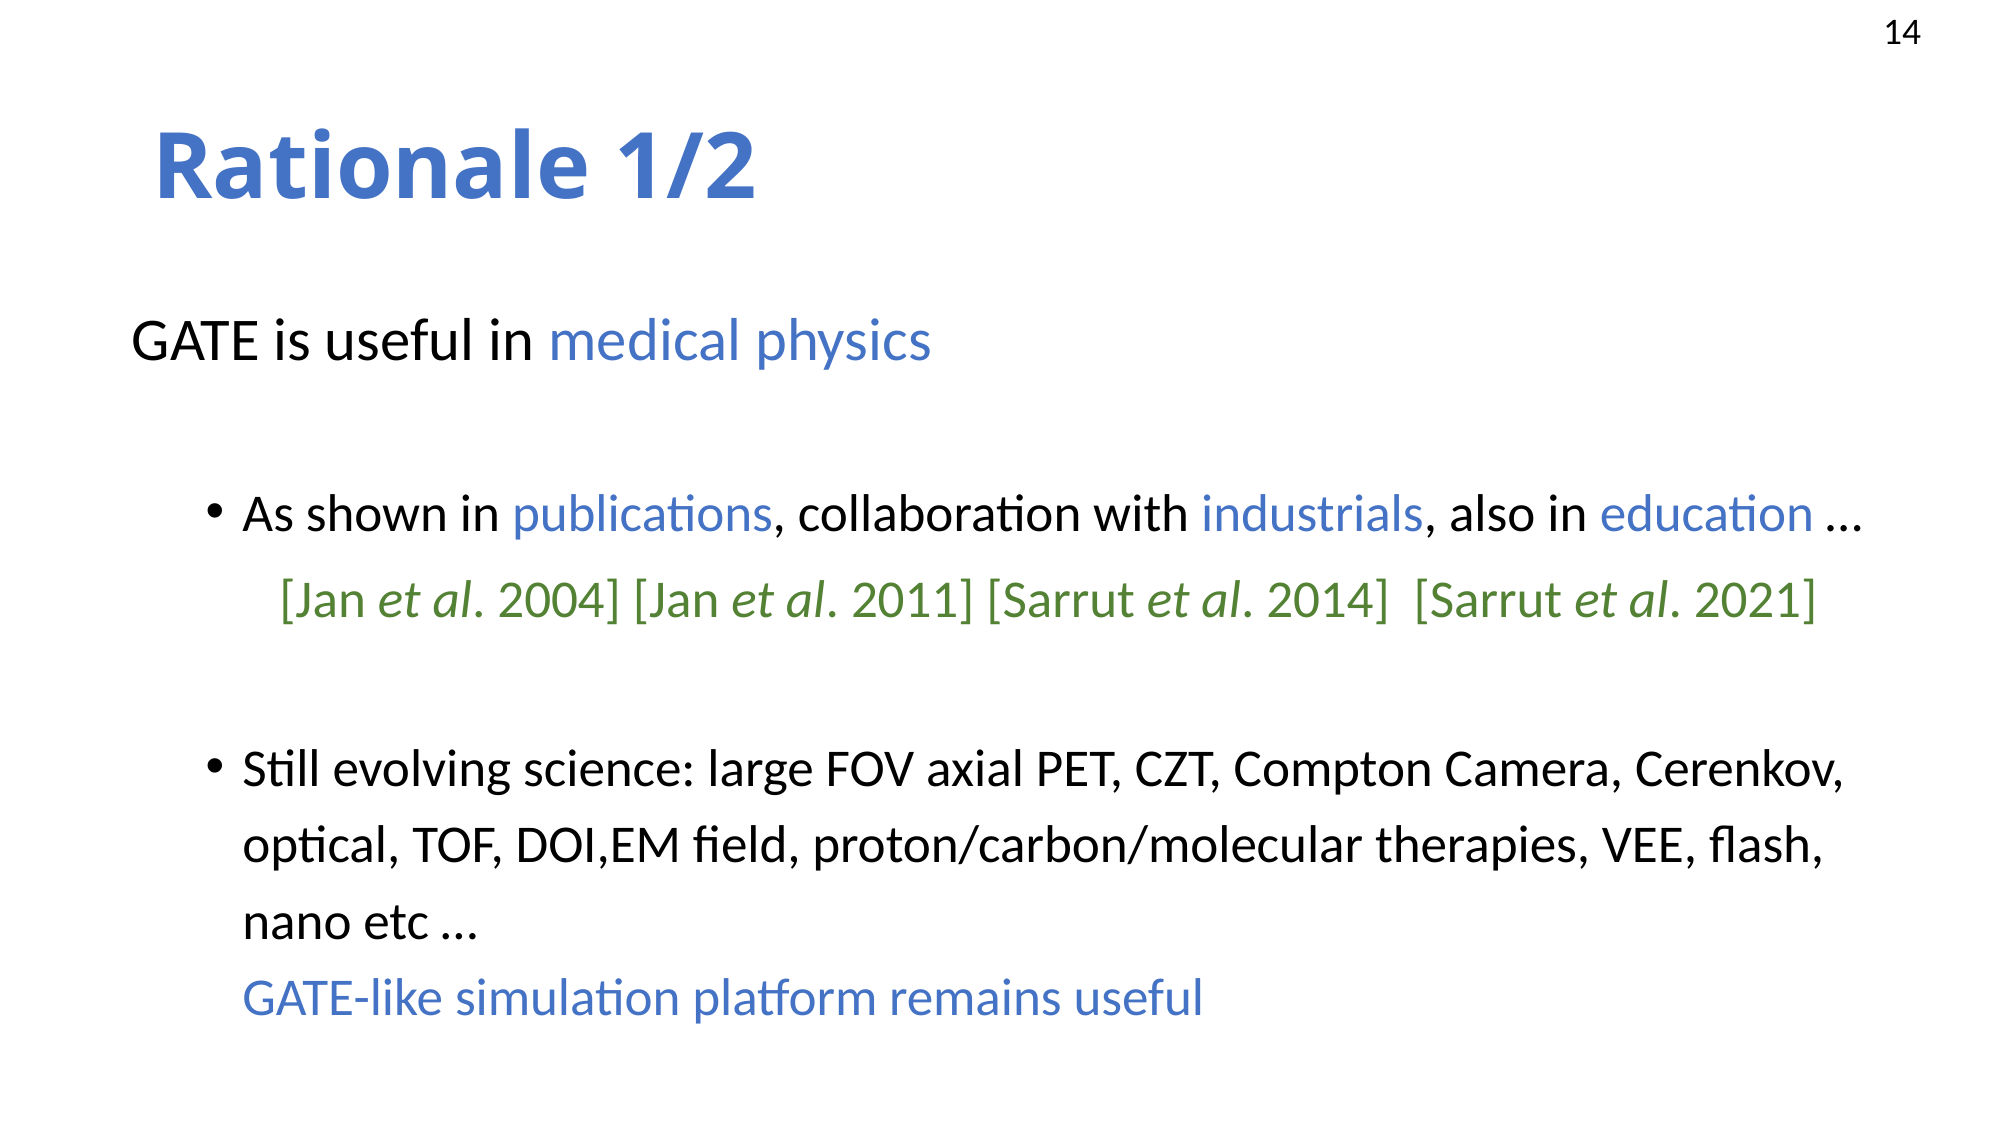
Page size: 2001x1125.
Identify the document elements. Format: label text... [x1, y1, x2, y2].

list GATE is useful in medical physics As shown in publications, collaboration with industrials, also in education … [Jan et al. 2004] [Jan et al. 2011] [Sarrut et al. 2014] [Sarrut et al. 2021] Still evolving science: large FOV axial PET, CZT, Compton Camera, Cerenkov, optical, TOF, DOI,EM field, proton/carbon/molecular therapies, VEE, flash, nano etc … GATE-like simulation platform remains useful [116, 277, 1919, 1095]
title Rationale 1/2 [137, 59, 1863, 277]
